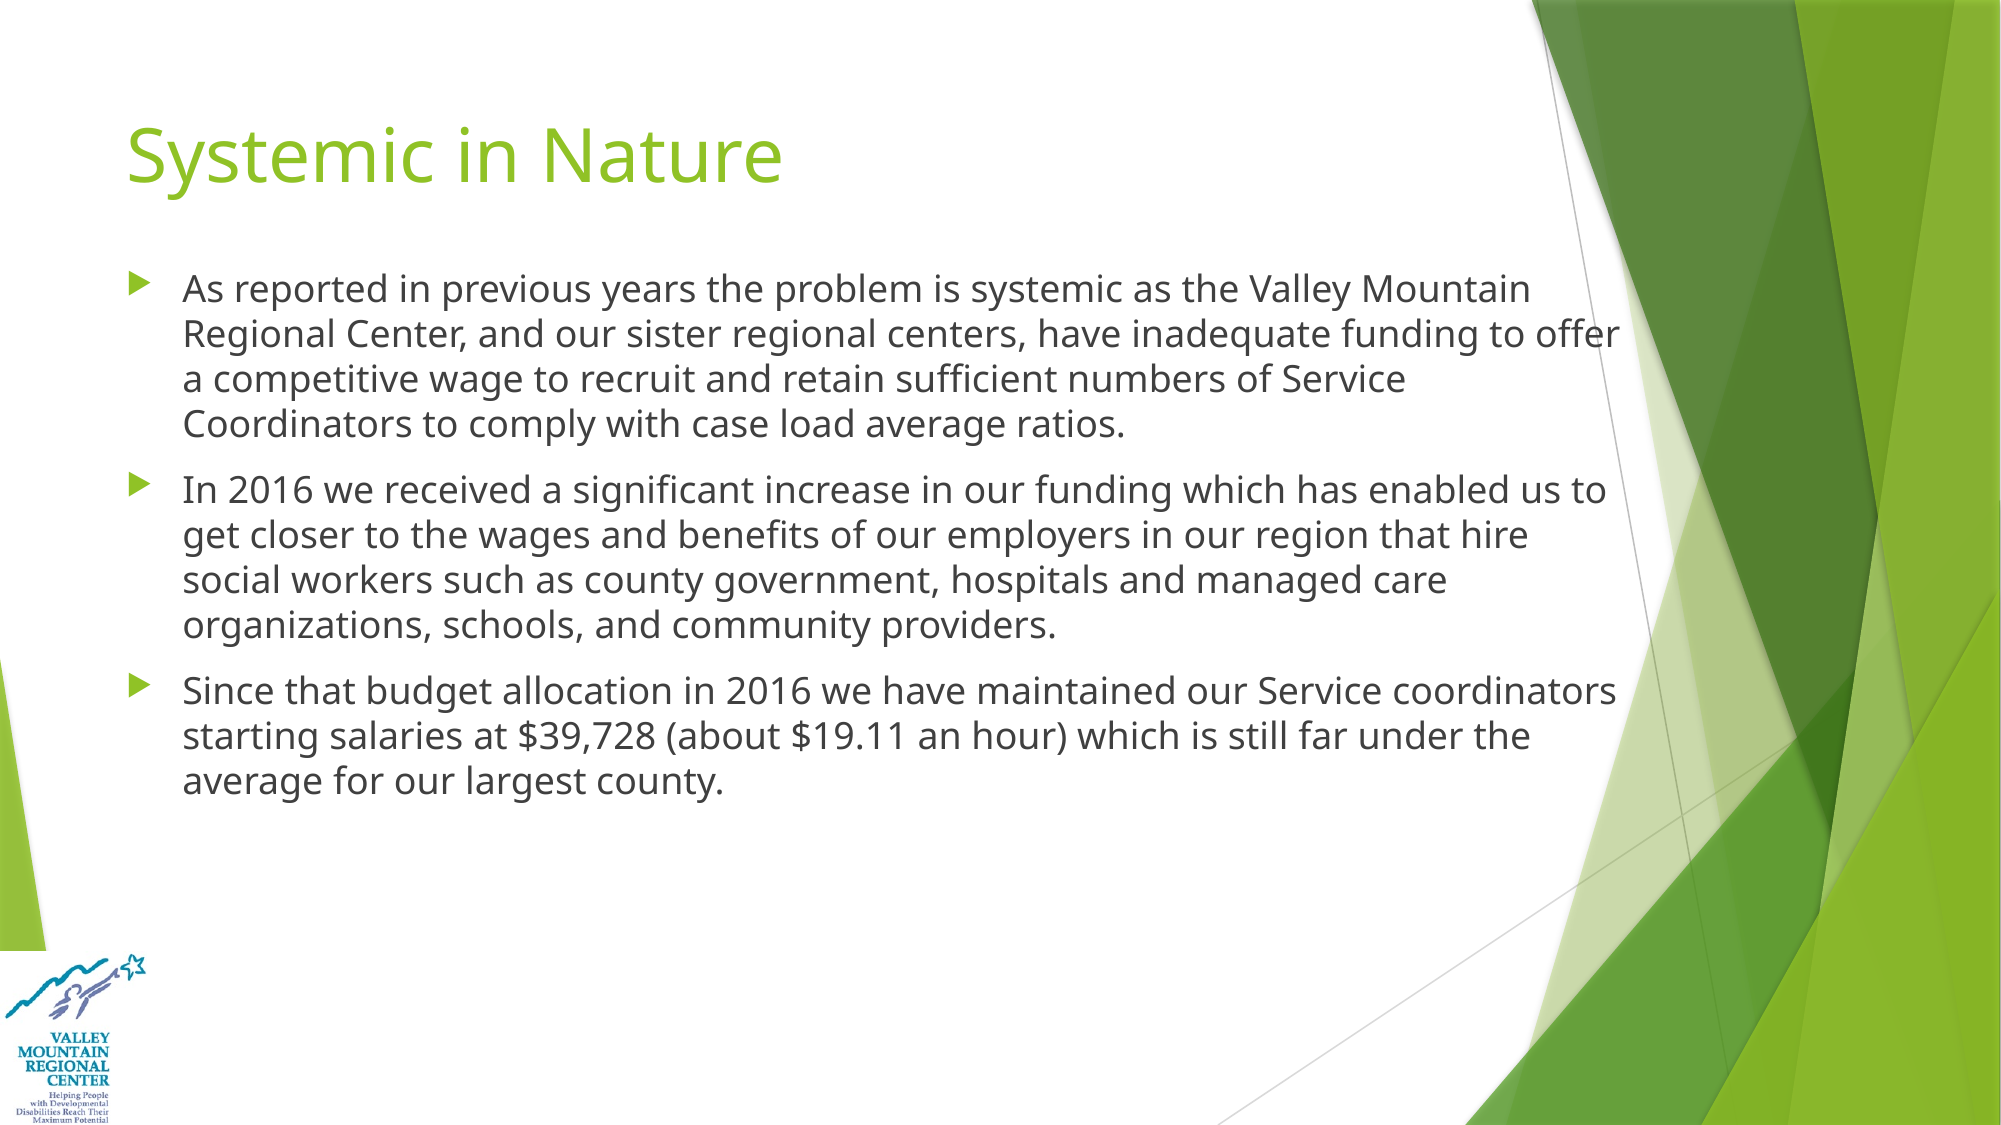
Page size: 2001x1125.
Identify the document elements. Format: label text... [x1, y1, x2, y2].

title Systemic in Nature [111, 99, 1522, 257]
picture [0, 950, 151, 1125]
list As reported in previous years the problem is systemic as the Valley Mountain Regional Center, and our sister regional centers, have inadequate funding to offer a competitive wage to recruit and retain sufficient numbers of Service Coordinators to comply with case load average ratios. In 2016 we received a significant increase in our funding which has enabled us to get closer to the wages and benefits of our employers in our region that hire social workers such as county government, hospitals and managed care organizations, schools, and community providers. Since that budget allocation in 2016 we have maintained our Service coordinators starting salaries at $39,728 (about $19.11 an hour) which is still far under the average for our largest county. [111, 257, 1650, 1105]
